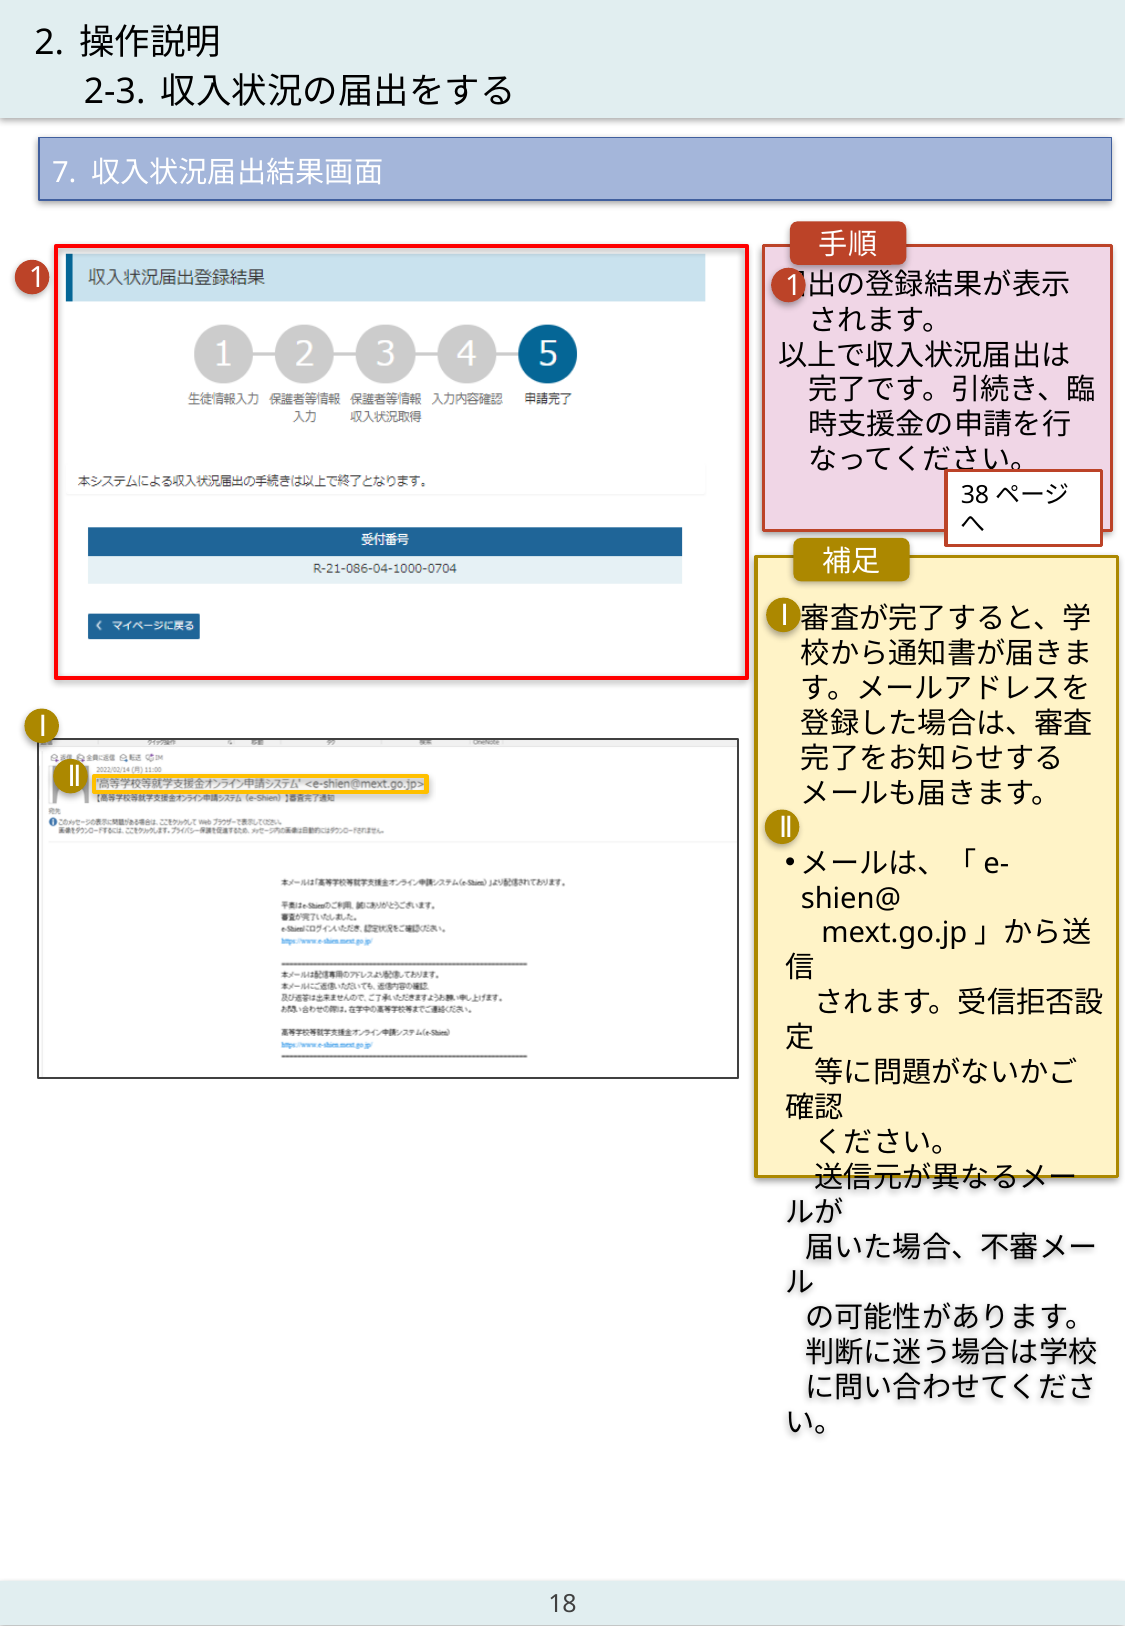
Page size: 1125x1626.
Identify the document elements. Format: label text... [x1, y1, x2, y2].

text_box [771, 258, 805, 306]
picture [55, 245, 712, 659]
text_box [54, 749, 87, 797]
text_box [15, 250, 49, 298]
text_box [766, 588, 800, 636]
text_box 補足 [793, 537, 910, 582]
list 2. 操作説明 2-3. 収入状況の届出をする [19, 0, 1107, 119]
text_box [765, 800, 799, 848]
picture [36, 738, 739, 1079]
text_box 届出の登録結果が表示されます。 以上で収入状況届出は完了です。引続き、臨時支援金の申請を行なってください。 [762, 245, 1112, 531]
text_box 7. 収入状況届出結果画面 [38, 137, 1112, 201]
text_box 審査が完了すると、学校から通知書が届きます。メールアドレスを登録した場合は、審査完了をお知らせするメールも届きます。 メールは、「e-shien@ mext.go.jp」から送信 されます。受信拒否設定 等に問題がないかご確認 ください。 送信元が異なるメールが 届いた場合、不審メール の可能性があります。 判断に迷う場合は学校 に問い合わせてください。 [755, 556, 1119, 1177]
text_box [25, 699, 59, 747]
text_box [55, 245, 748, 679]
text_box 手順 [789, 221, 907, 265]
text_box 38ページへ [946, 470, 1102, 546]
